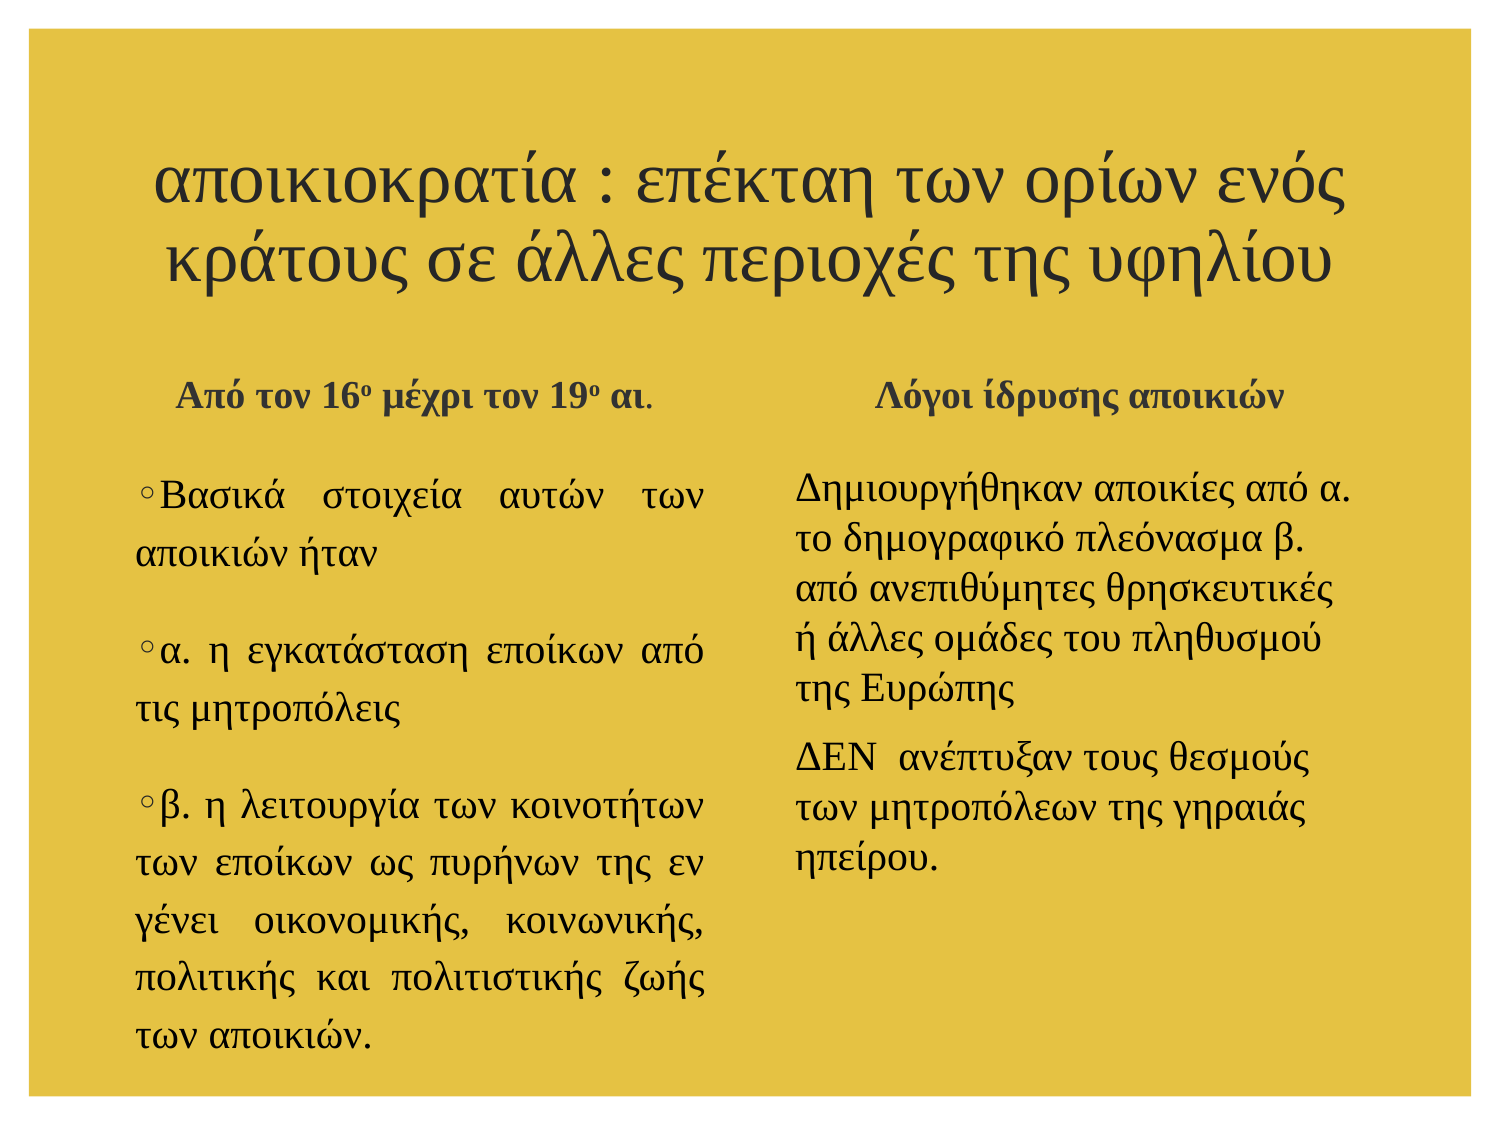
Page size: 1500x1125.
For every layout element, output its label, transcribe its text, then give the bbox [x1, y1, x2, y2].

list Βασικά στοιχεία αυτών των αποικιών ήταν α. η εγκατάσταση εποίκων από τις μητροπόλεις β. η λειτουργία των κοινοτήτων των εποίκων ως πυρήνων της εν γένει οικονομικής, κοινωνικής, πολιτικής και πολιτιστικής ζωής των αποικιών. [120, 452, 720, 978]
list Δημιουργήθηκαν αποικίες από α. το δημογραφικό πλεόνασμα β. από ανεπιθύμητες θρησκευτικές ή άλλες ομάδες του πληθυσμού της Ευρώπης ΔΕΝ ανέπτυξαν τους θεσμούς των μητροπόλεων της γηραιάς ηπείρου. [780, 452, 1380, 978]
title αποικιοκρατία : επέκταη των ορίων ενός κράτους σε άλλες περιοχές της υφηλίου [120, 105, 1380, 331]
list Από τον 16ο μέχρι τον 19ο αι. [120, 340, 720, 446]
list Λόγοι ίδρυσης αποικιών [780, 340, 1380, 446]
